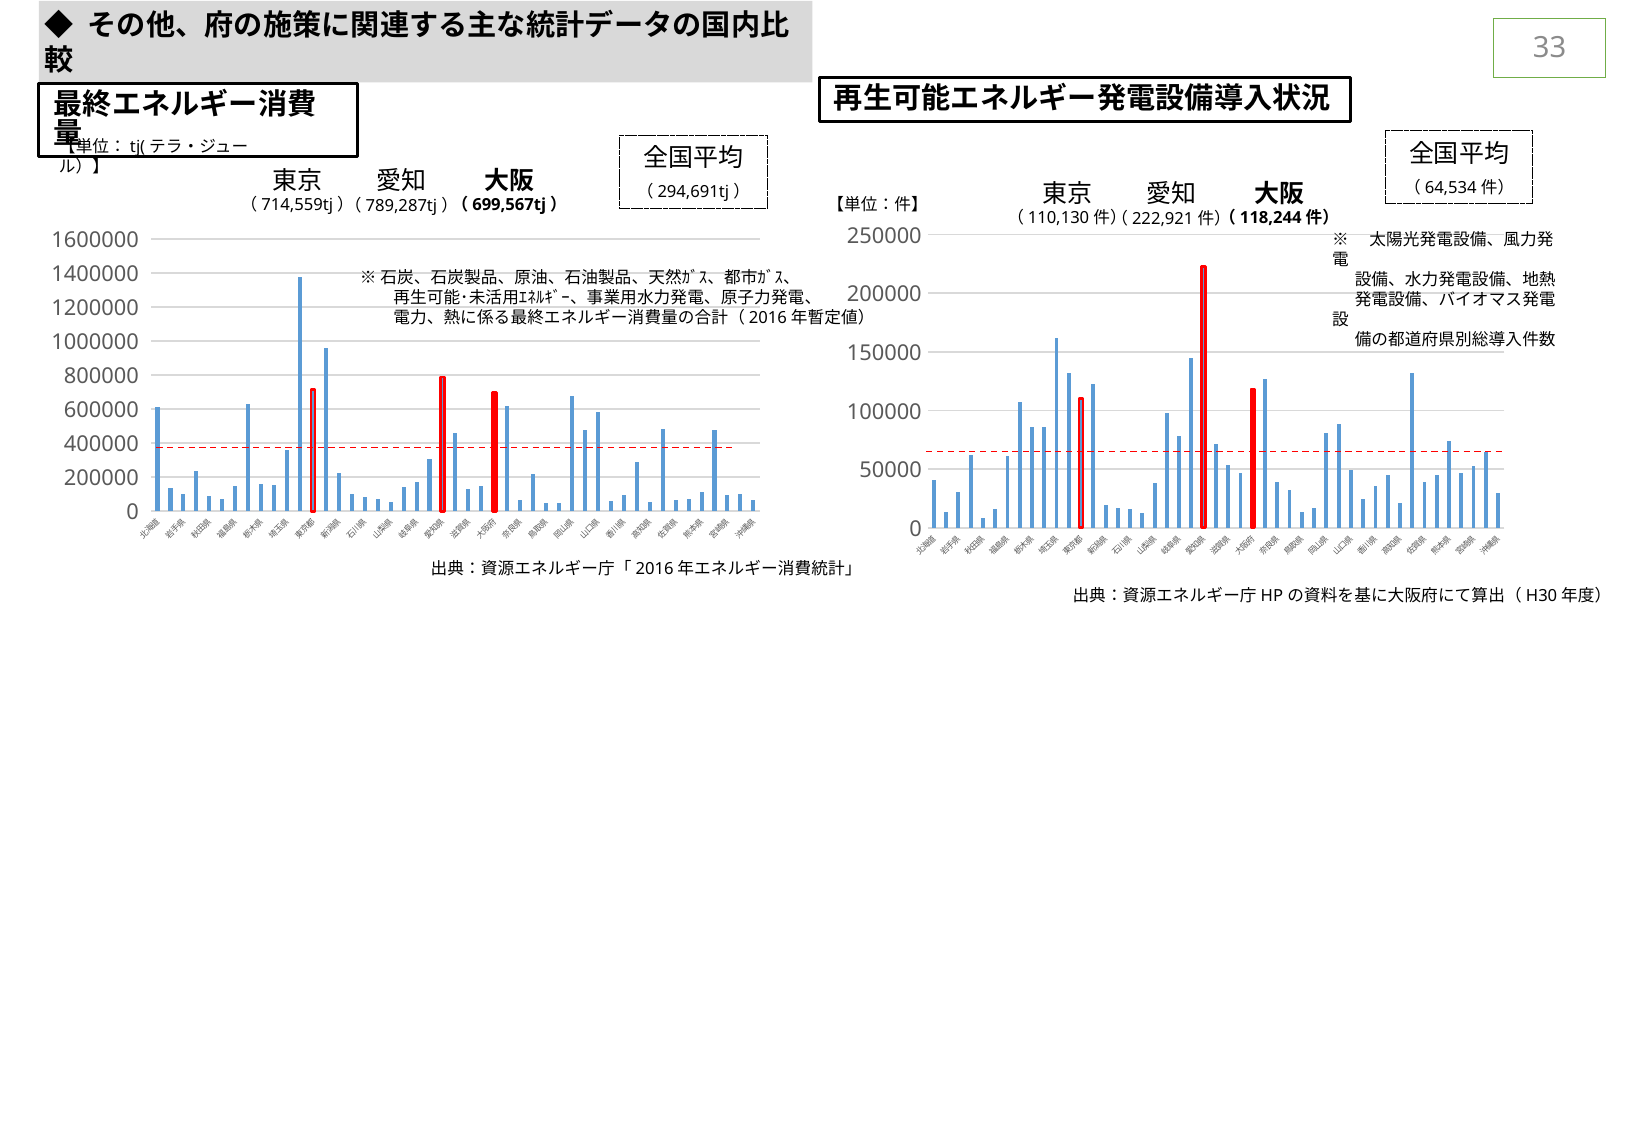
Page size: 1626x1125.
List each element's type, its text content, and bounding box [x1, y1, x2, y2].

text_box ※石炭、石炭製品、原油、石油製品、天然ｶﾞｽ、都市ｶﾞｽ、 再生可能･未活用ｴﾈﾙｷﾞｰ、事業用水力発電、原子力発電、 電力、熱に係る最終エネルギー消費量の合計（2016年暫定値） [783, 260, 821, 333]
chart [821, 210, 1526, 573]
text_box 東京 （714,559tj） [220, 161, 374, 216]
slide_number 33 [1493, 18, 1606, 78]
text_box 愛知 （222,921件） [1094, 175, 1248, 210]
text_box 大阪 （699,567tj） [432, 161, 587, 216]
text_box 出典：資源エネルギー庁「2016年エネルギー消費統計」 [424, 552, 889, 584]
text_box 出典：資源エネルギー庁HPの資料を基に大阪府にて算出（H30年度） [1066, 578, 1625, 611]
text_box 【単位：件】 [821, 188, 959, 210]
text_box 東京 （110,130件） [990, 174, 1144, 210]
chart [38, 216, 783, 553]
text_box 最終エネルギー消費量 [38, 83, 358, 157]
text_box 【単位：tj(テラ・ジュール）】 [53, 130, 263, 183]
text_box 全国平均 （294,691tj） [619, 135, 768, 209]
text_box 大阪 （118,244件） [1202, 174, 1356, 210]
text_box 愛知 （789,287tj） [324, 162, 479, 216]
text_box ◆ その他、府の施策に関連する主な統計データの国内比較 [38, 0, 813, 83]
text_box ※ 太陽光発電設備、風力発電 設備、水力発電設備、地熱 発電設備、バイオマス発電設 備の都道府県別総導入件数 [1526, 222, 1569, 355]
text_box 全国平均 （64,534件） [1385, 130, 1533, 204]
text_box 再生可能エネルギー発電設備導入状況 [819, 77, 1351, 122]
